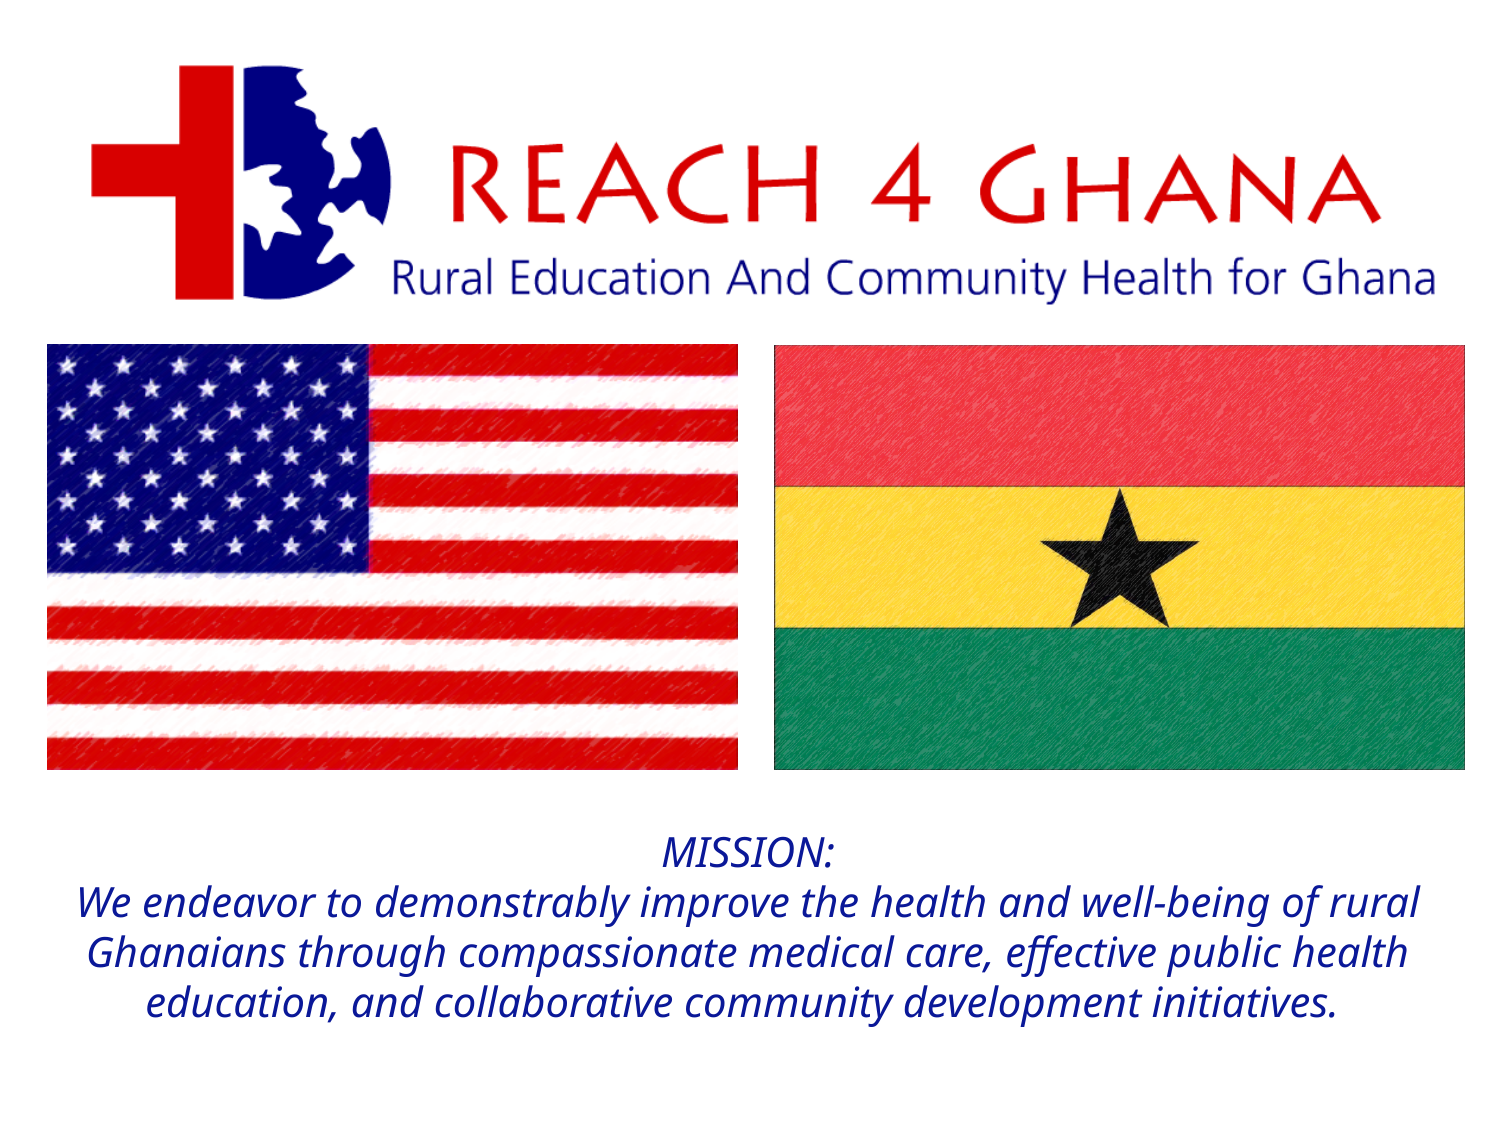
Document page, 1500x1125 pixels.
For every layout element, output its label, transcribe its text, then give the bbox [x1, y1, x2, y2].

text_box MISSION: We endeavor to demonstrably improve the health and well-being of rural Ghanaians through compassionate medical care, effective public health education, and collaborative community development initiatives. [0, 818, 1497, 1034]
picture [0, 37, 1500, 770]
